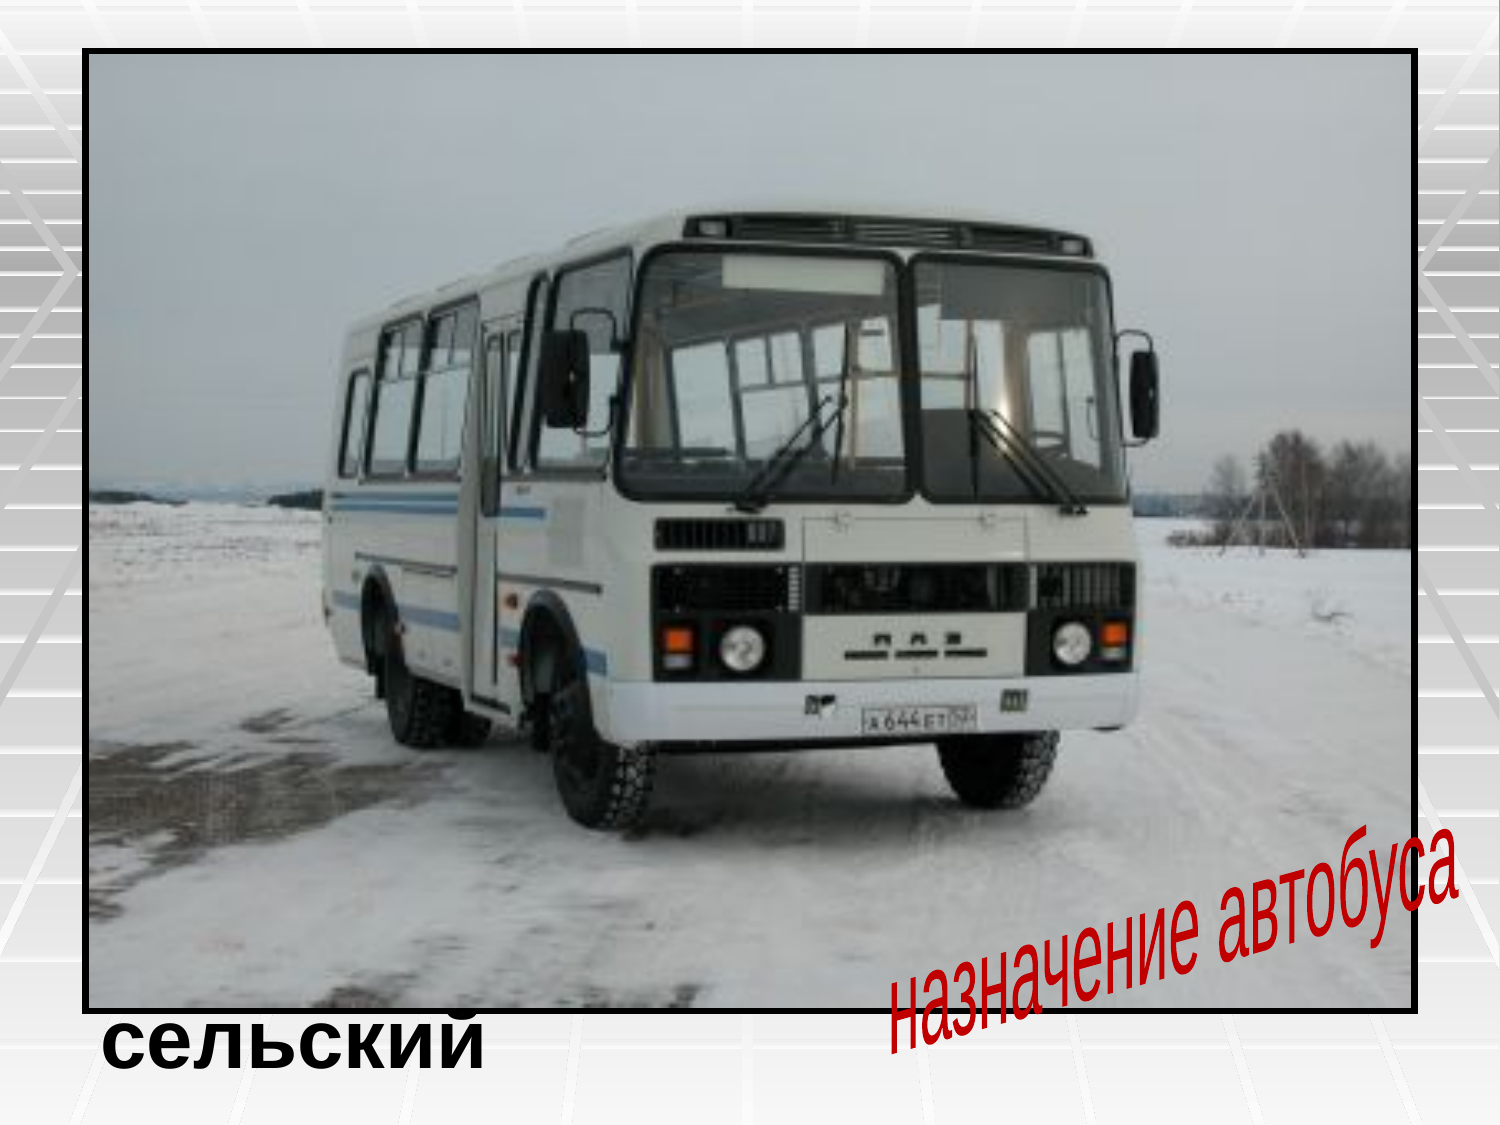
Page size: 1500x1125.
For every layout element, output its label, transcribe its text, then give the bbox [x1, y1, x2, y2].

picture [88, 53, 1412, 1009]
title сельский [74, 976, 514, 1094]
